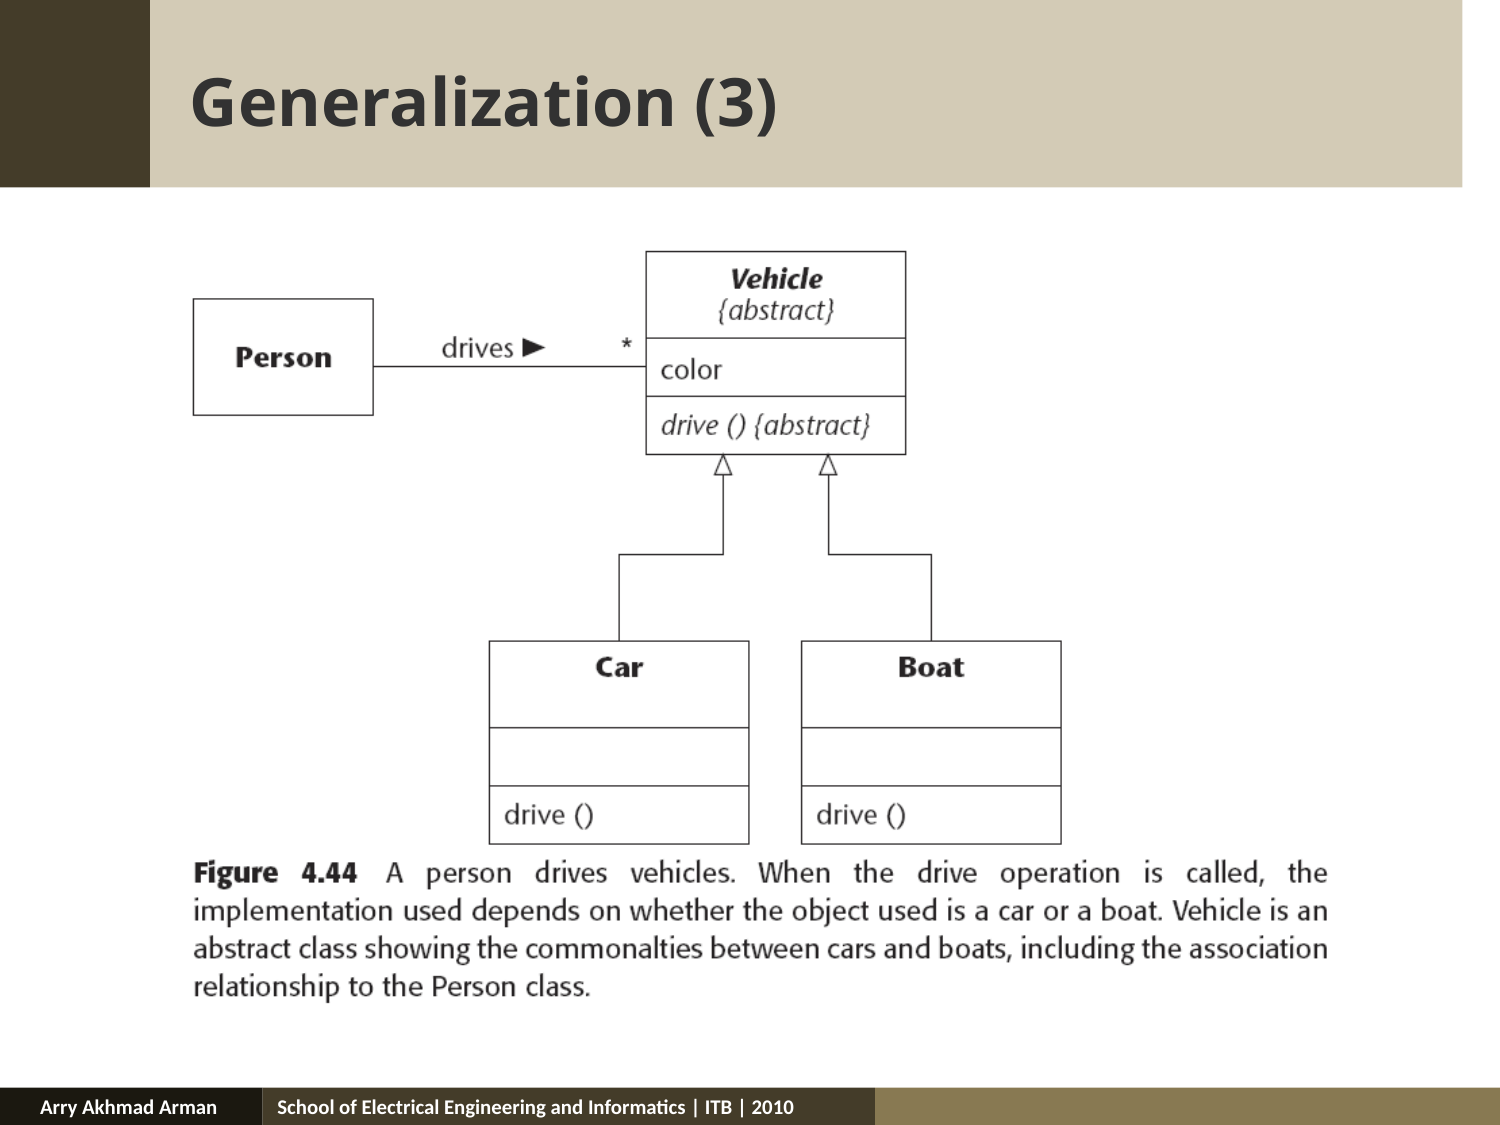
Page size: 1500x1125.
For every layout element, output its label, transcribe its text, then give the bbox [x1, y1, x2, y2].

picture [174, 224, 1362, 1014]
title Generalization (3) [174, 24, 1426, 176]
